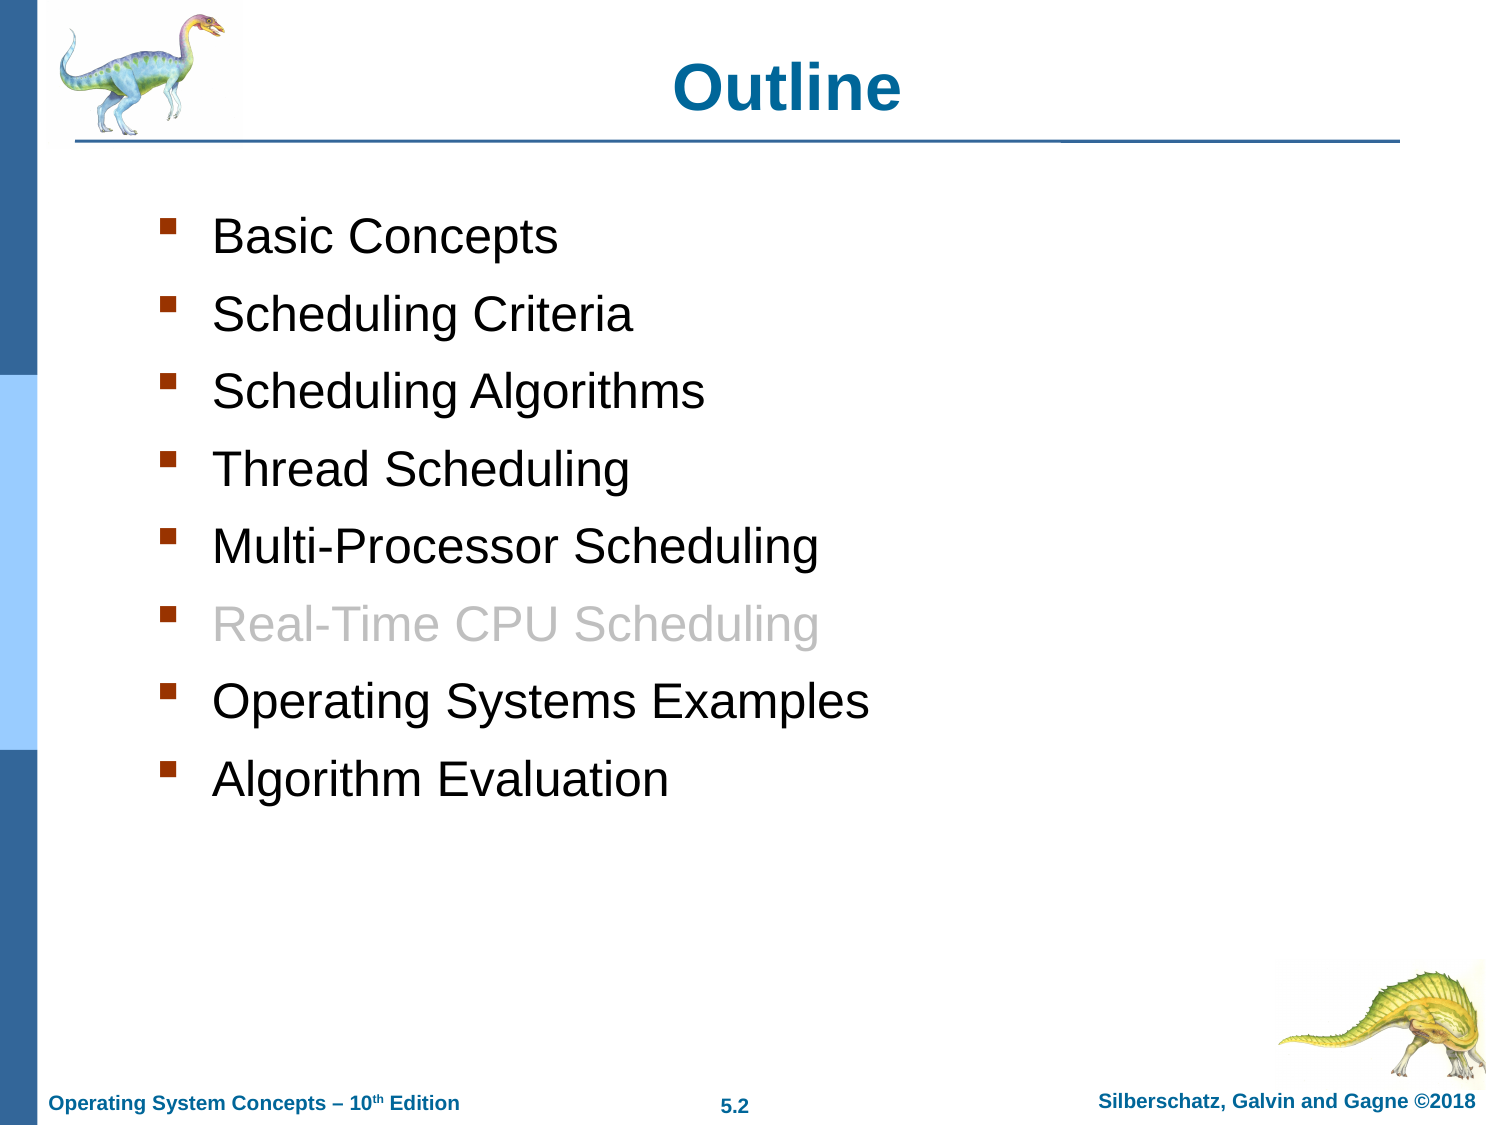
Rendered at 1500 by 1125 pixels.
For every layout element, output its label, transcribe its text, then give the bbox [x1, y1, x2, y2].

picture [1275, 959, 1486, 1090]
list Basic Concepts Scheduling Criteria Scheduling Algorithms Thread Scheduling Multi-Processor Scheduling Real-Time CPU Scheduling Operating Systems Examples Algorithm Evaluation [140, 196, 1344, 816]
title Outline [150, 36, 1425, 132]
picture [46, 0, 243, 149]
